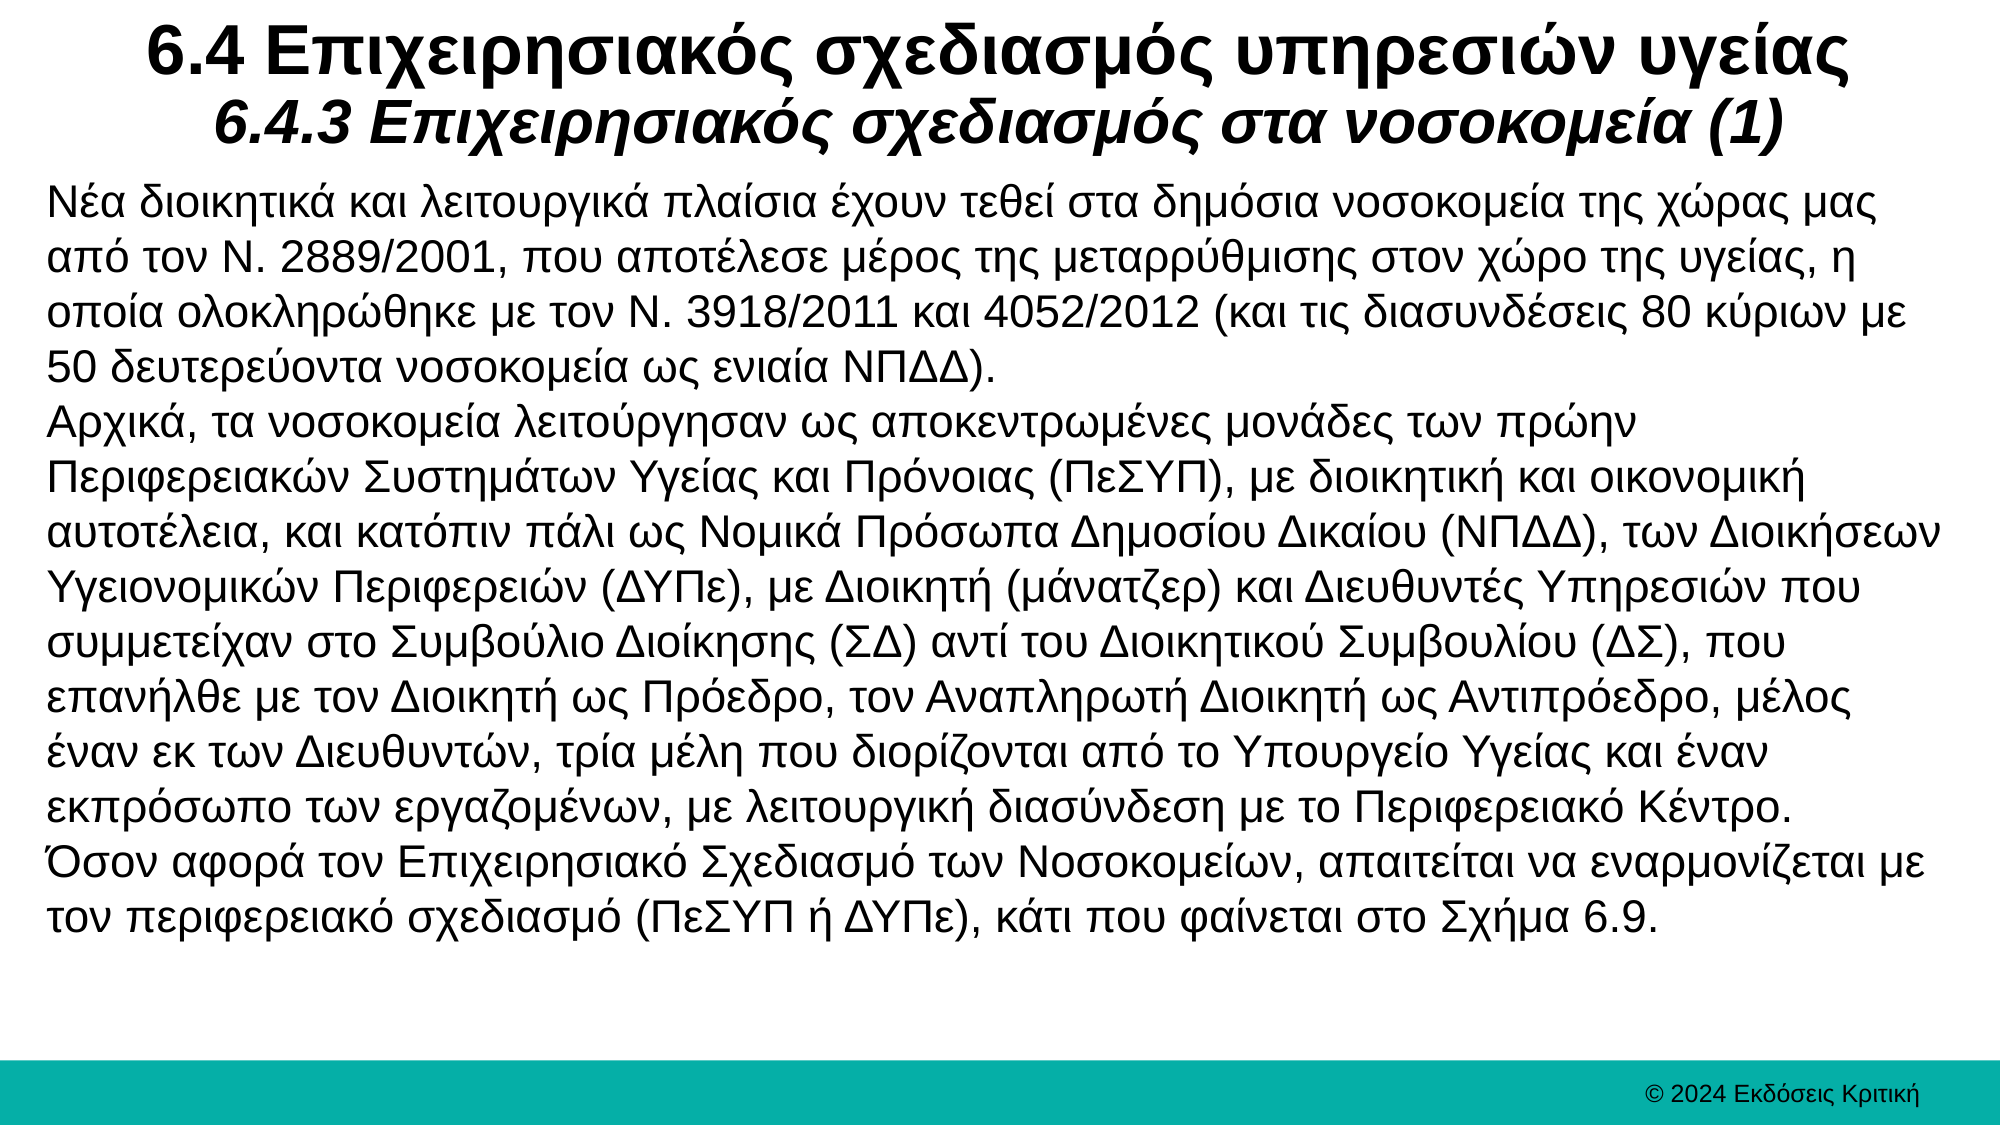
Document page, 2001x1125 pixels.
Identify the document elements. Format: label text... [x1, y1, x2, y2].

text_box © 2024 Εκδόσεις Κριτική [1630, 1070, 2000, 1115]
text_box Νέα διοικητικά και λειτουργικά πλαίσια έχουν τεθεί στα δημόσια νοσοκομεία της χώρας μας από τον Ν. 2889/2001, που αποτέλεσε μέρος της μεταρρύθμισης στον χώρο της υγείας, η οποία ολοκληρώθηκε με τον Ν. 3918/2011 και 4052/2012 (και τις διασυνδέσεις 80 κύριων με 50 δευτερεύοντα νοσοκομεία ως ενιαία ΝΠΔΔ). Αρχικά, τα νοσοκομεία λειτούργησαν ως αποκεντρωμένες μονάδες των πρώην Περιφερειακών Συστημάτων Υγείας και Πρόνοιας (ΠεΣΥΠ), με διοικητική και οικονομική αυτοτέλεια, και κατόπιν πάλι ως Νομικά Πρόσωπα Δημοσίου Δικαίου (ΝΠΔΔ), των Διοικήσεων Υγειονομικών Περιφερειών (ΔΥΠε), με Διοικητή (μάνατζερ) και Διευθυντές Υπηρεσιών που συμμετείχαν στο Συμβούλιο Διοίκησης (ΣΔ) αντί του Διοικητικού Συμβουλίου (ΔΣ), που επανήλθε με τον Διοικητή ως Πρόεδρο, τον Αναπληρωτή Διοικητή ως Αντιπρόεδρο, μέλος έναν εκ των Διευθυντών, τρία μέλη που διορίζονται από το Υπουργείο Υγείας και έναν εκπρόσωπο των εργαζομένων, με λειτουργική διασύνδεση με το Περιφερειακό Κέντρο. Όσον αφορά τον Επιχειρησιακό Σχεδιασμό των Νοσοκομείων, απαιτείται να εναρμονίζεται με τον περιφερειακό σχεδιασμό (ΠεΣΥΠ ή ΔΥΠε), κάτι που φαίνεται στο Σχήμα 6.9. [31, 164, 1969, 950]
title 6.4 Επιχειρησιακός σχεδιασμός υπηρεσιών υγείας 6.4.3 Επιχειρησιακός σχεδιασμός στα νοσοκομεία (1) [31, 0, 1969, 164]
text_box [0, 1059, 2000, 1125]
